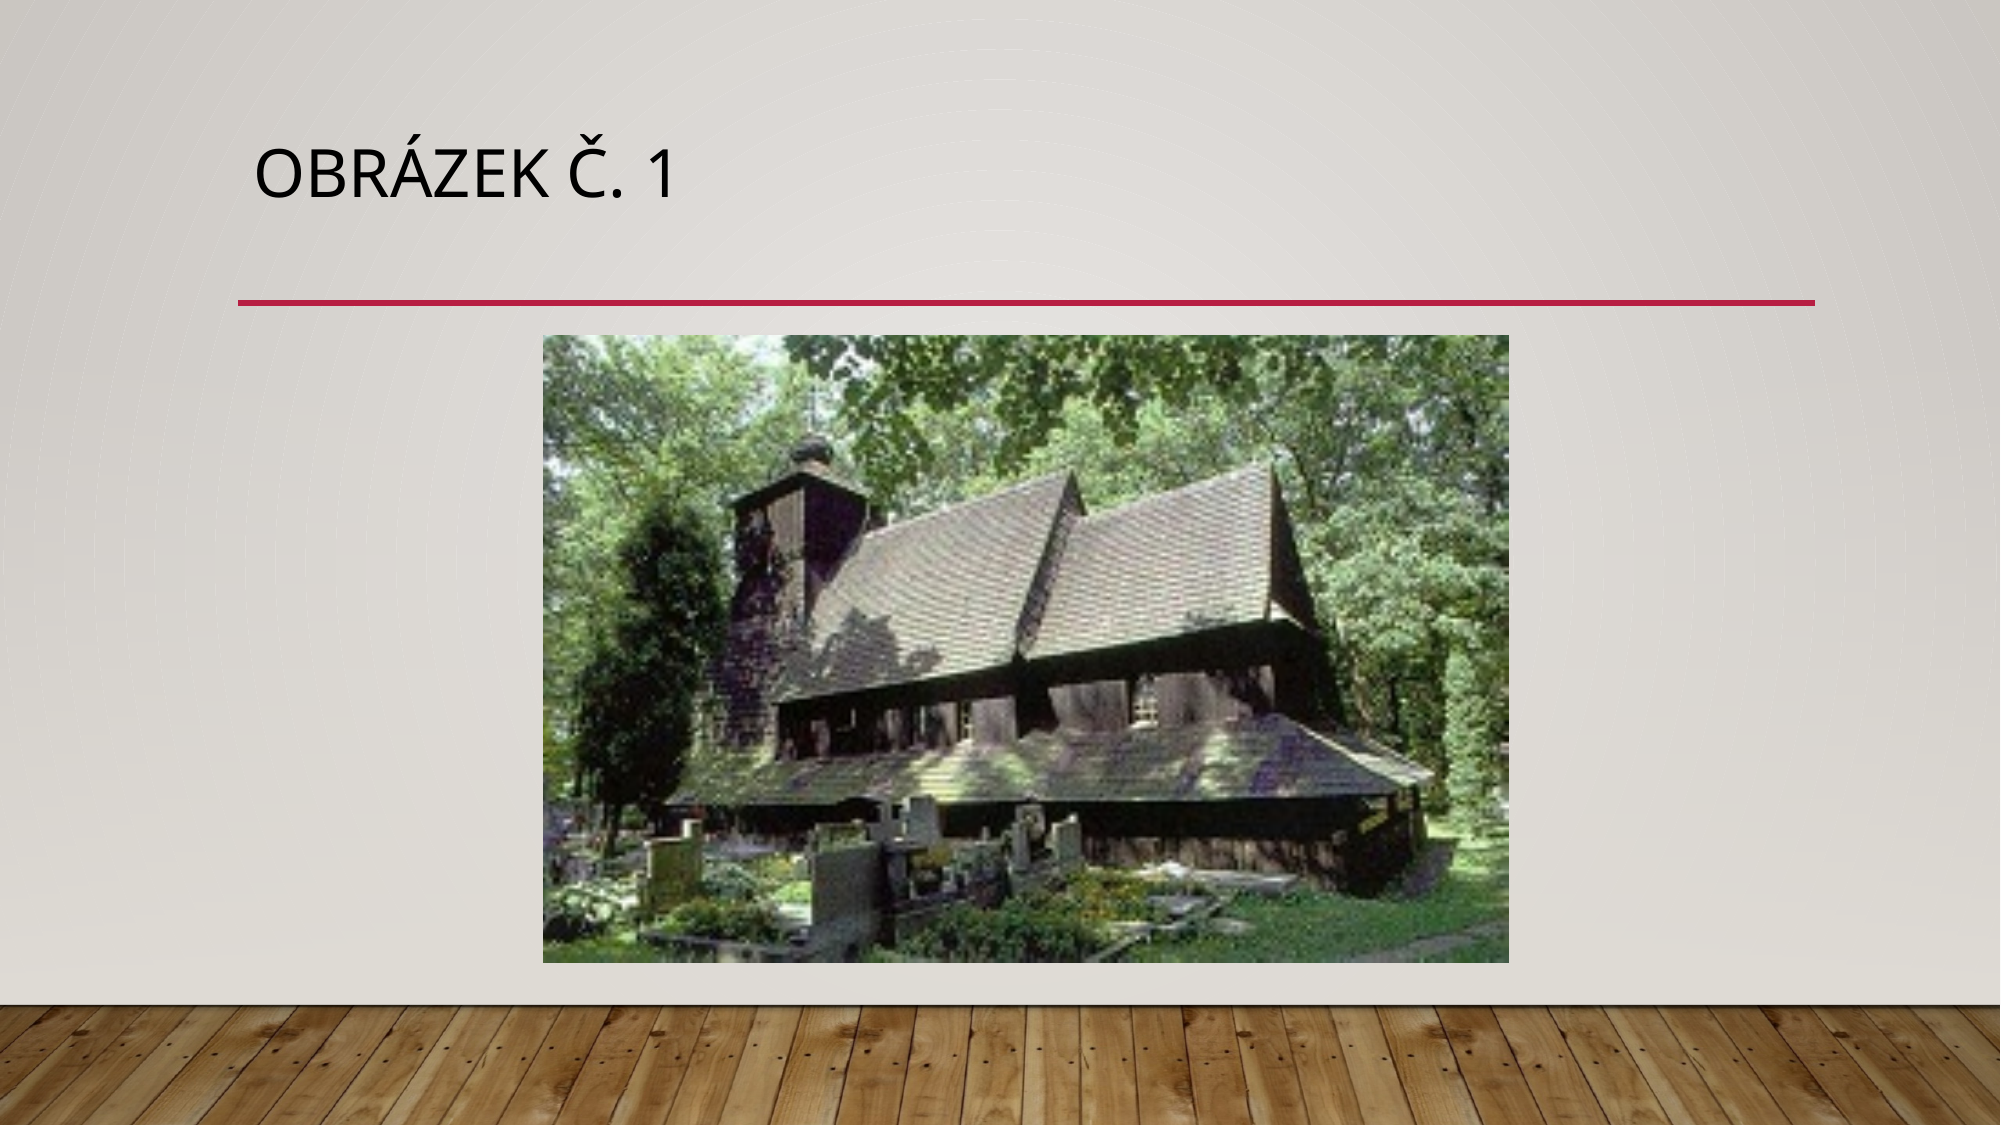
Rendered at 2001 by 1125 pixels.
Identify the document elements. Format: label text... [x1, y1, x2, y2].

picture [0, 1005, 2000, 1125]
title Obrázek č. 1 [238, 131, 1814, 305]
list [543, 335, 1509, 963]
